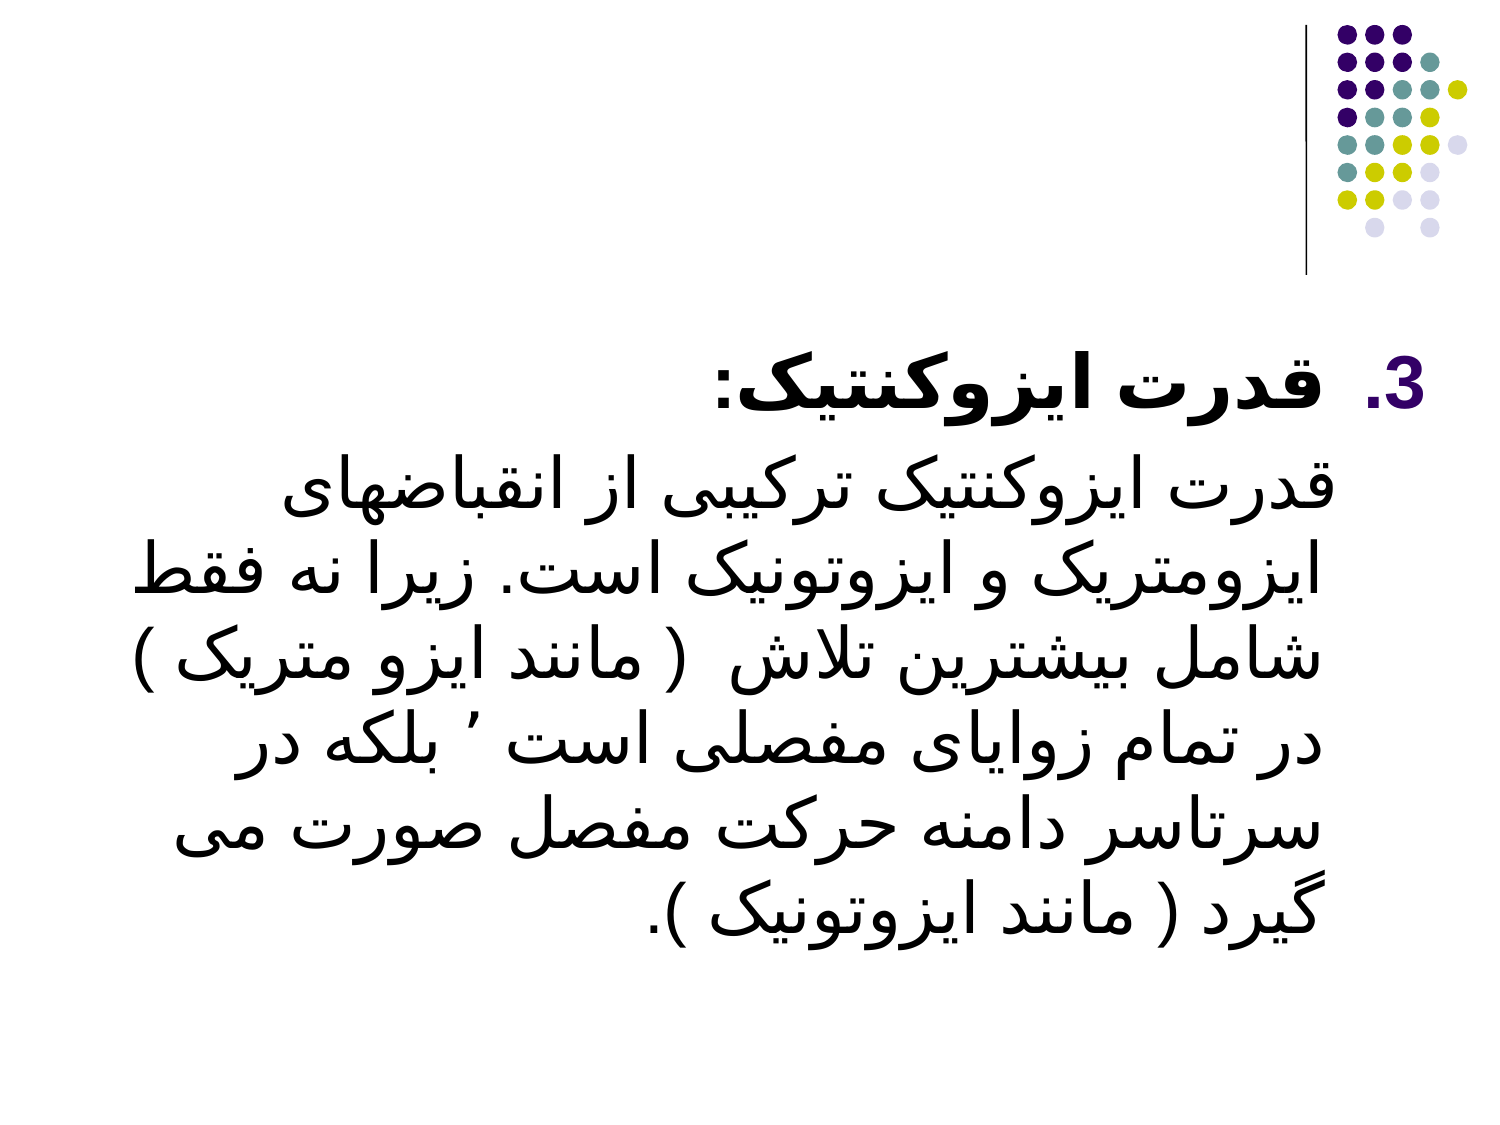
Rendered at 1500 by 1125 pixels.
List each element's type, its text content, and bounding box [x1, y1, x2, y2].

list قدرت ایزوکنتیک: قدرت ایزوکنتیک ترکیبی از انقباضهای ایزومتریک و ایزوتونیک است. زیرا نه فقط شامل بیشترین تلاش ( مانند ایزو متریک ) در تمام زوایای مفصلی است ٬ بلکه در سرتاسر دامنه حرکت مفصل صورت می گیرد ( مانند ایزوتونیک ). [58, 326, 1442, 1002]
